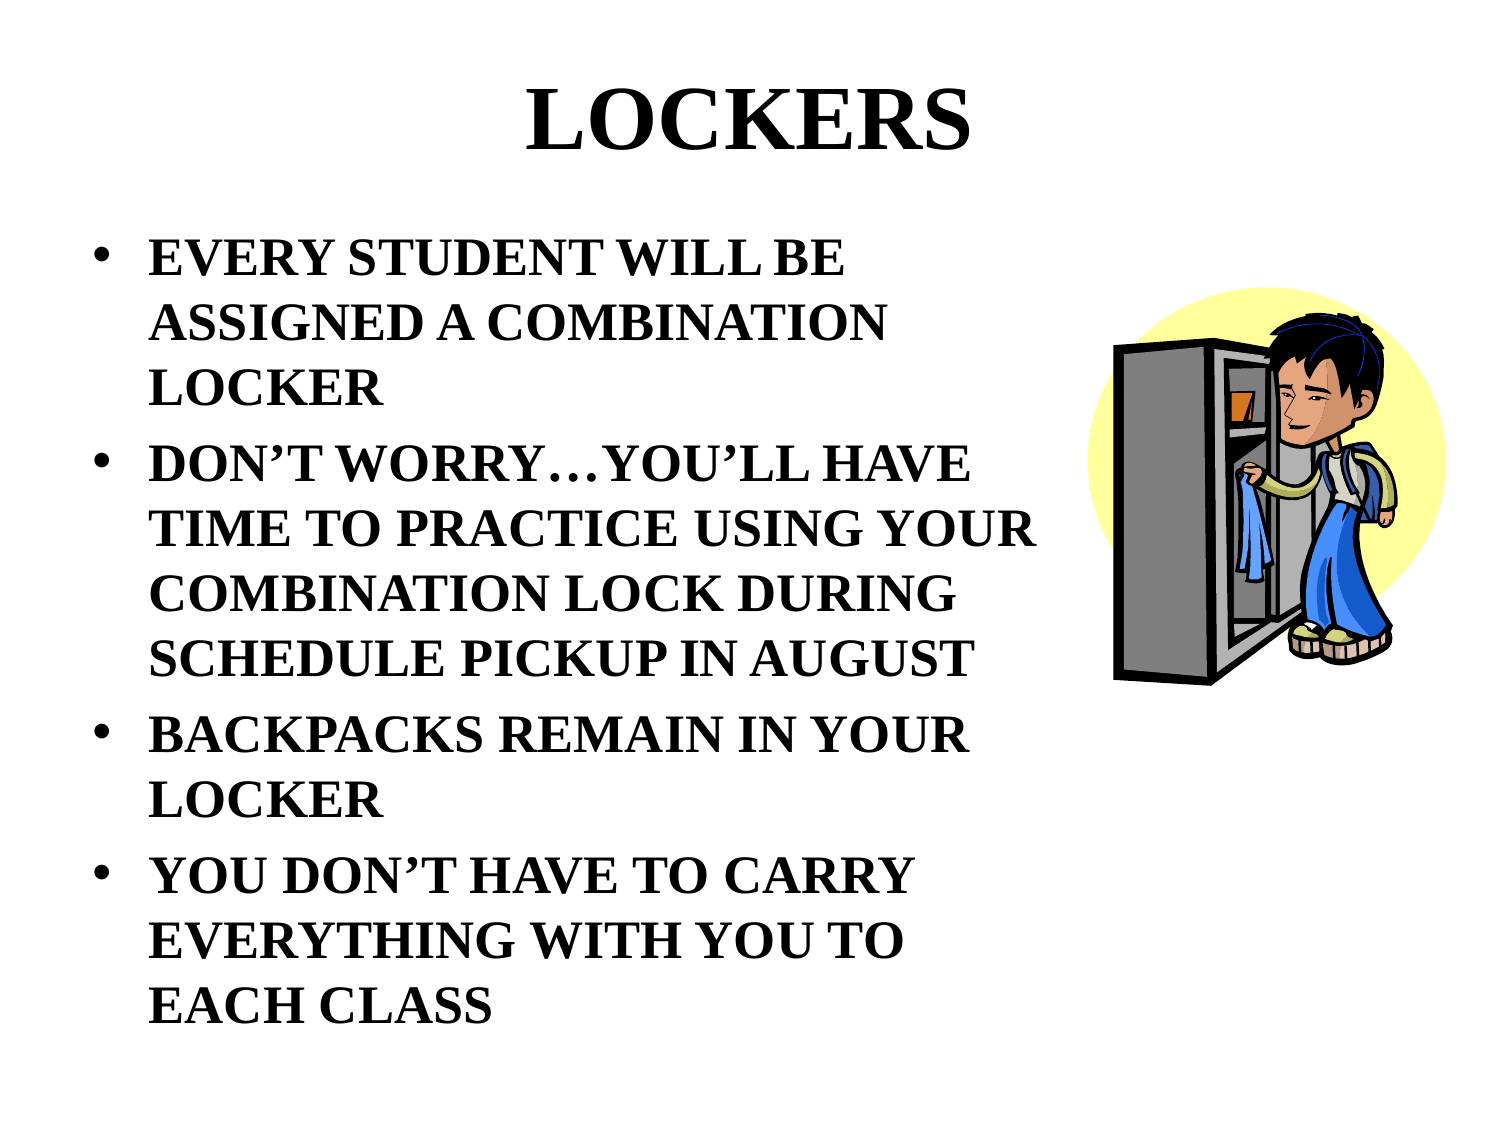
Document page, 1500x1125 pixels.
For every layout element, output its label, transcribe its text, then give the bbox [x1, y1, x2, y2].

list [1087, 287, 1447, 687]
list EVERY STUDENT WILL BE ASSIGNED A COMBINATION LOCKER DON’T WORRY…YOU’LL HAVE TIME TO PRACTICE USING YOUR COMBINATION LOCK DURING SCHEDULE PICKUP IN AUGUST BACKPACKS REMAIN IN YOUR LOCKER YOU DON’T HAVE TO CARRY EVERYTHING WITH YOU TO EACH CLASS [77, 213, 1089, 1088]
text_box LOCKERS [0, 46, 1500, 175]
